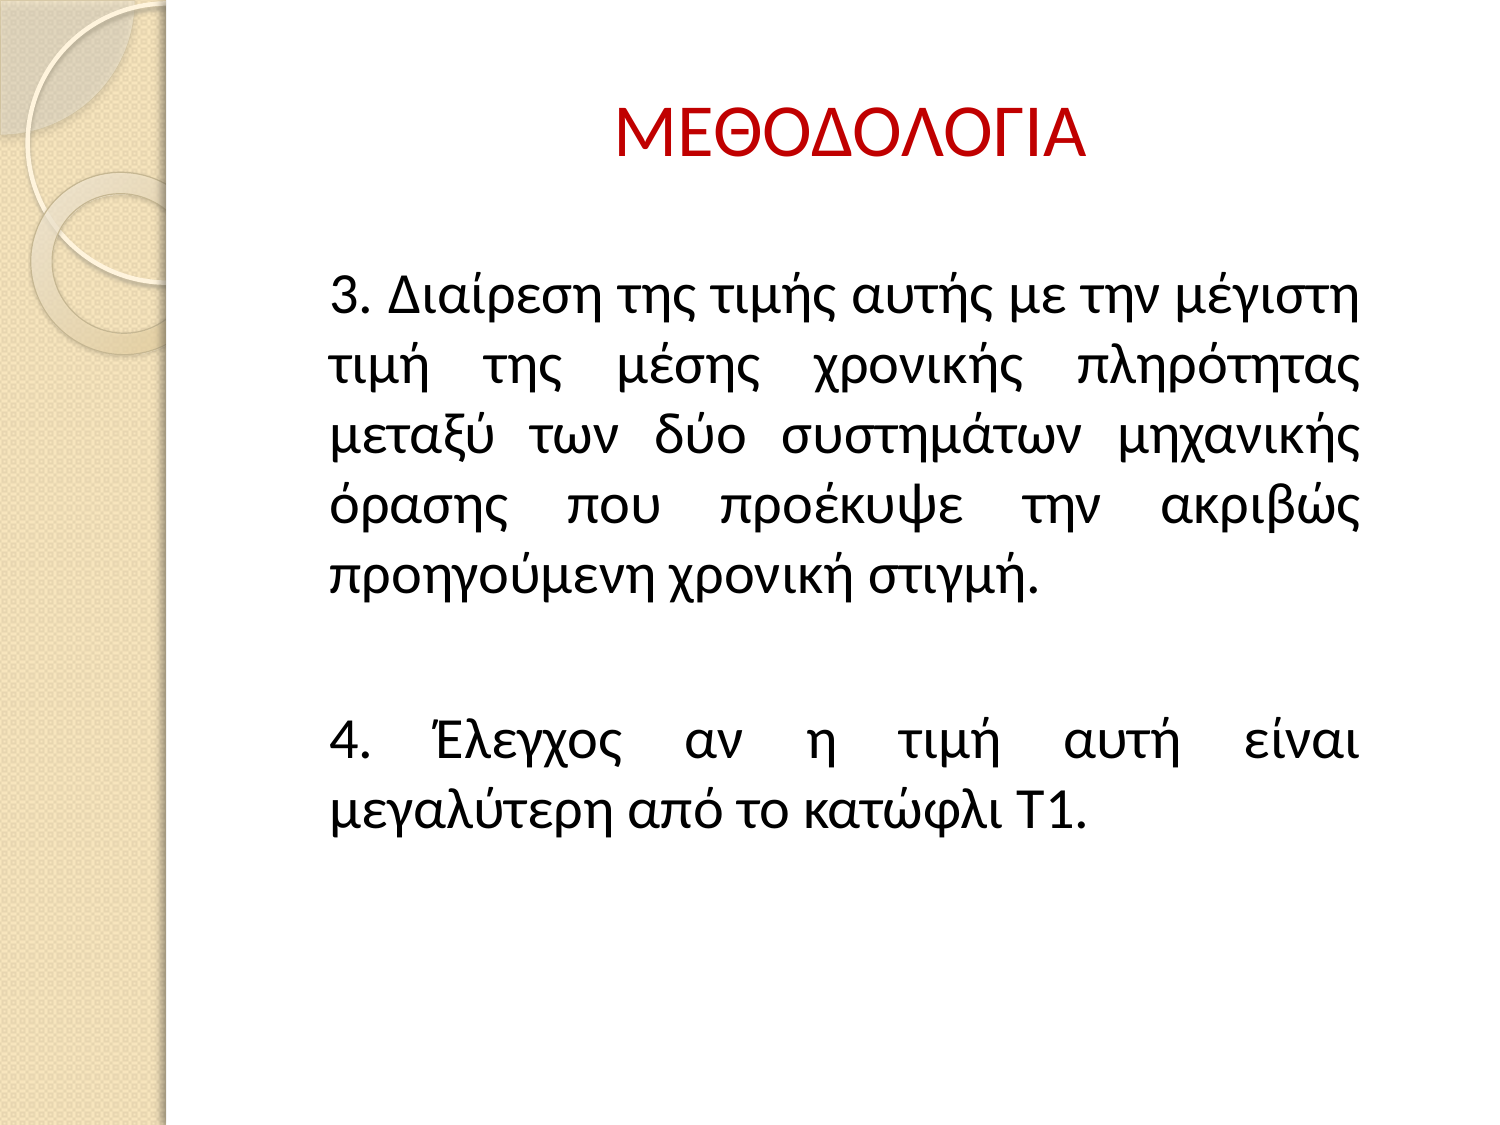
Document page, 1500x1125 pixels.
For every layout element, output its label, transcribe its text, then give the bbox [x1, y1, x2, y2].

title ΜΕΘΟΔΟΛΟΓΙΑ [235, 32, 1466, 220]
list 3. Διαίρεση της τιμής αυτής με την μέγιστη τιμή της μέσης χρονικής πληρότητας μεταξύ των δύο συστημάτων μηχανικής όρασης που προέκυψε την ακριβώς προηγούμενη χρονική στιγμή. 4. Έλεγχος αν η τιμή αυτή είναι μεγαλύτερη από το κατώφλι Τ1. [301, 247, 1376, 764]
